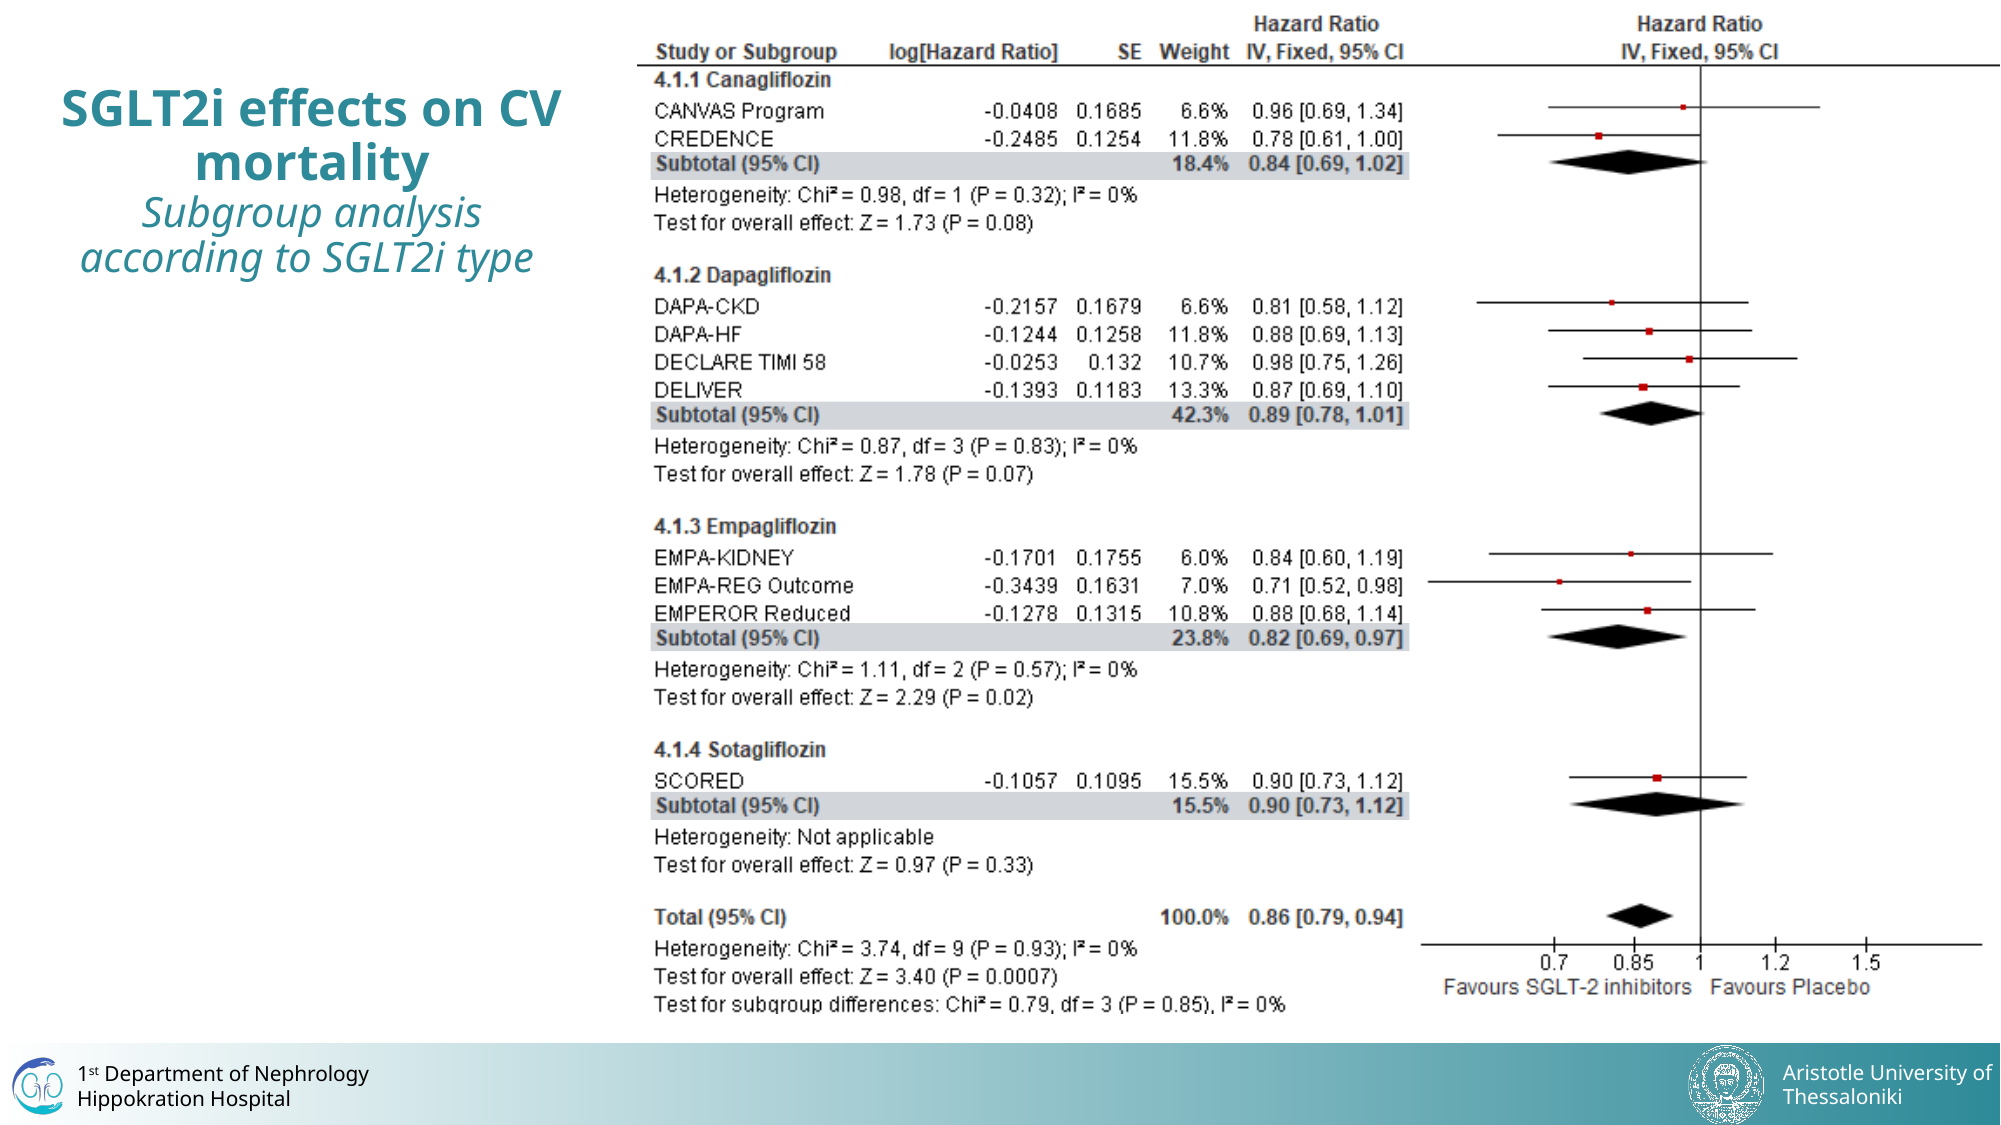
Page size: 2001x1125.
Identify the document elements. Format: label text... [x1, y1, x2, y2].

picture [637, 9, 2000, 1014]
picture [0, 1043, 87, 1125]
text_box SGLT2i effects on CV mortality Subgroup analysis according to SGLT2i type [46, 152, 578, 249]
picture [1688, 1045, 1769, 1125]
